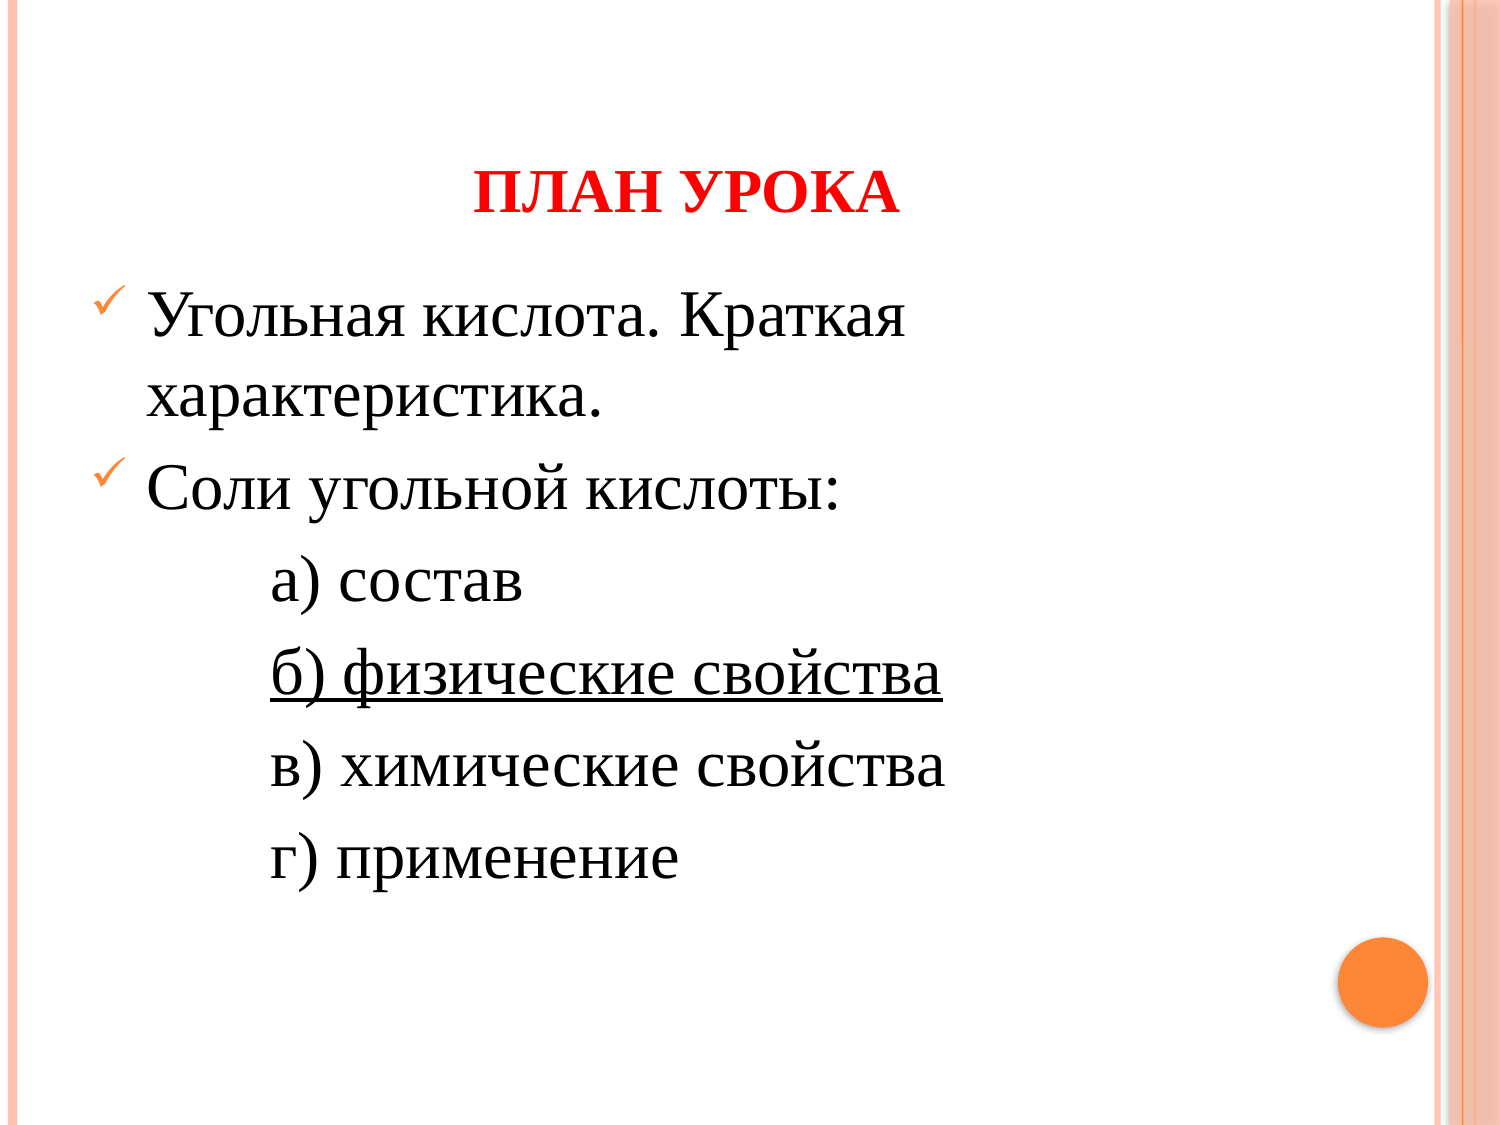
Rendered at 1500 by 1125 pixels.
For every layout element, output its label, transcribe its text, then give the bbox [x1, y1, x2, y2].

title План урока [75, 45, 1300, 233]
list Угольная кислота. Краткая характеристика. Соли угольной кислоты: а) состав б) физические свойства в) химические свойства г) применение [74, 262, 1301, 1063]
